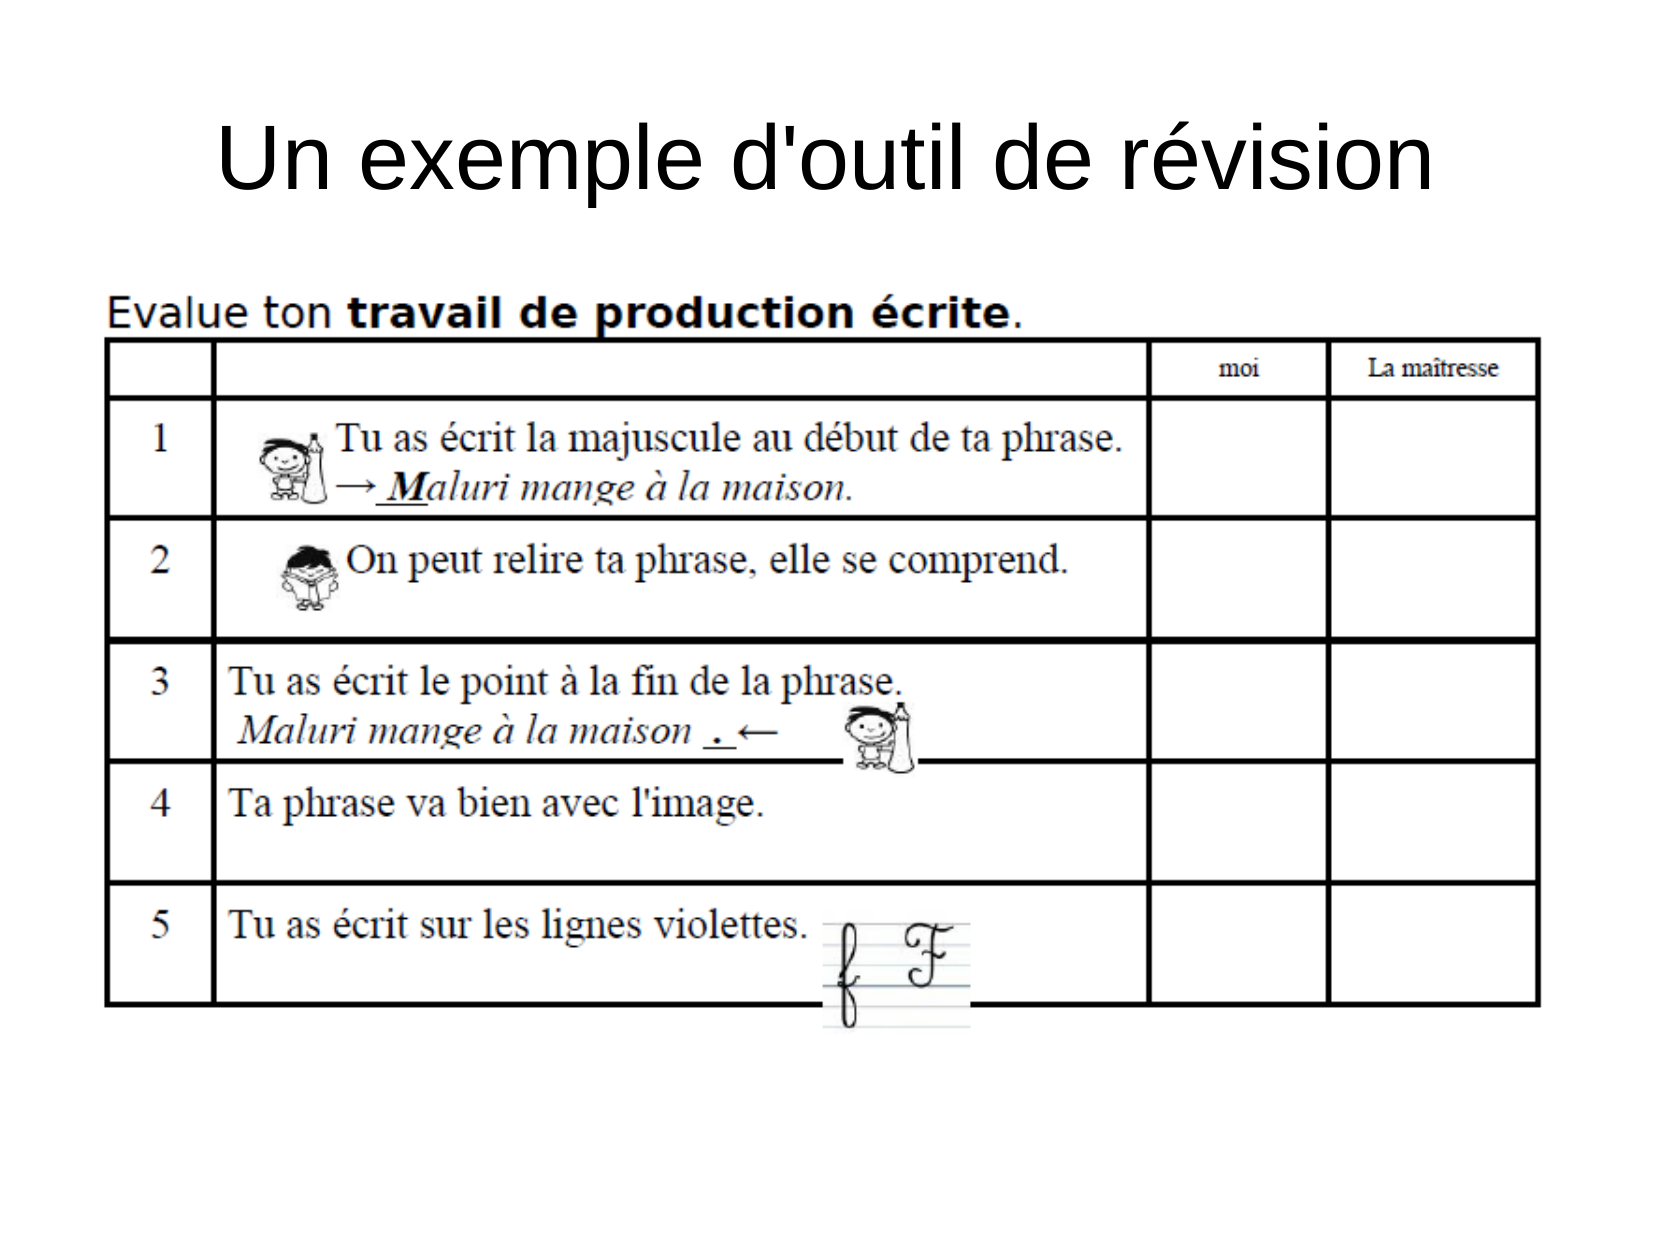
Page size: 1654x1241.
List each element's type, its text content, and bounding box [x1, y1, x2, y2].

picture [88, 274, 1560, 1034]
title Un exemple d'outil de révision [82, 49, 1571, 257]
